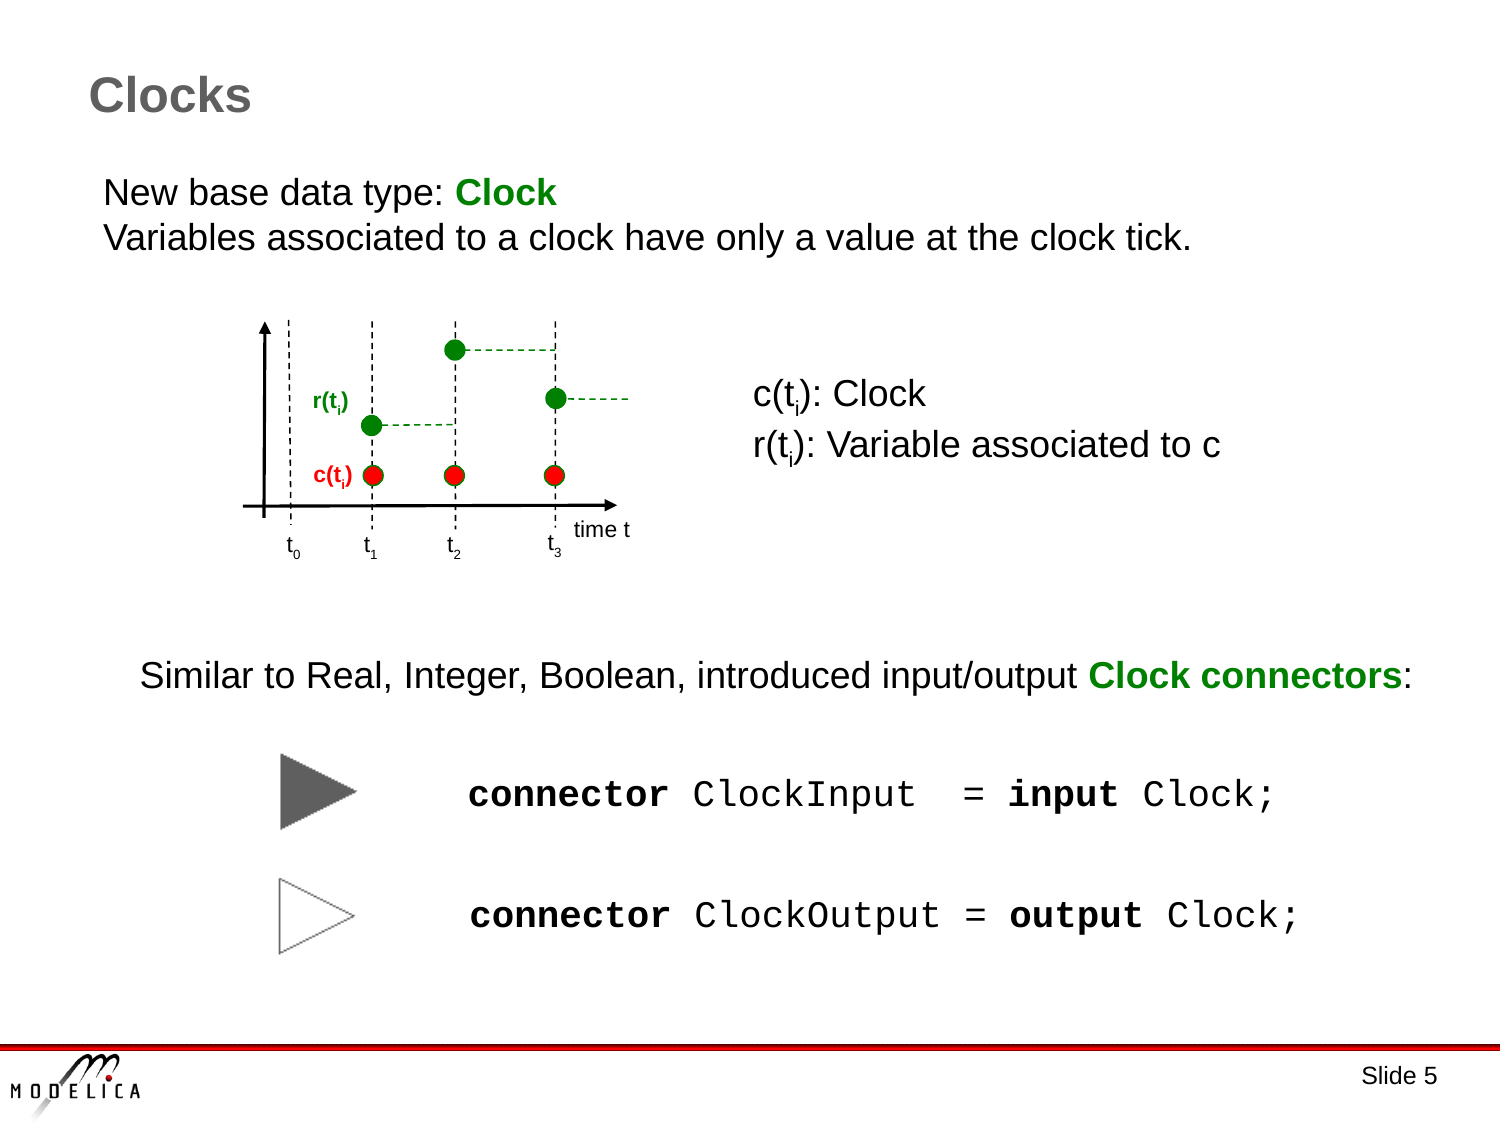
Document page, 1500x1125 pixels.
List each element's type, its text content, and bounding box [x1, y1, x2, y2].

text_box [117, 643, 1438, 958]
title Clocks [88, 62, 1438, 201]
picture [0, 1044, 1500, 1125]
text_box New base data type: Clock Variables associated to a clock have only a value at the clock tick. [88, 160, 1282, 266]
text_box c(ti): Clock r(ti): Variable associated to c [738, 361, 1388, 479]
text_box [236, 302, 656, 576]
